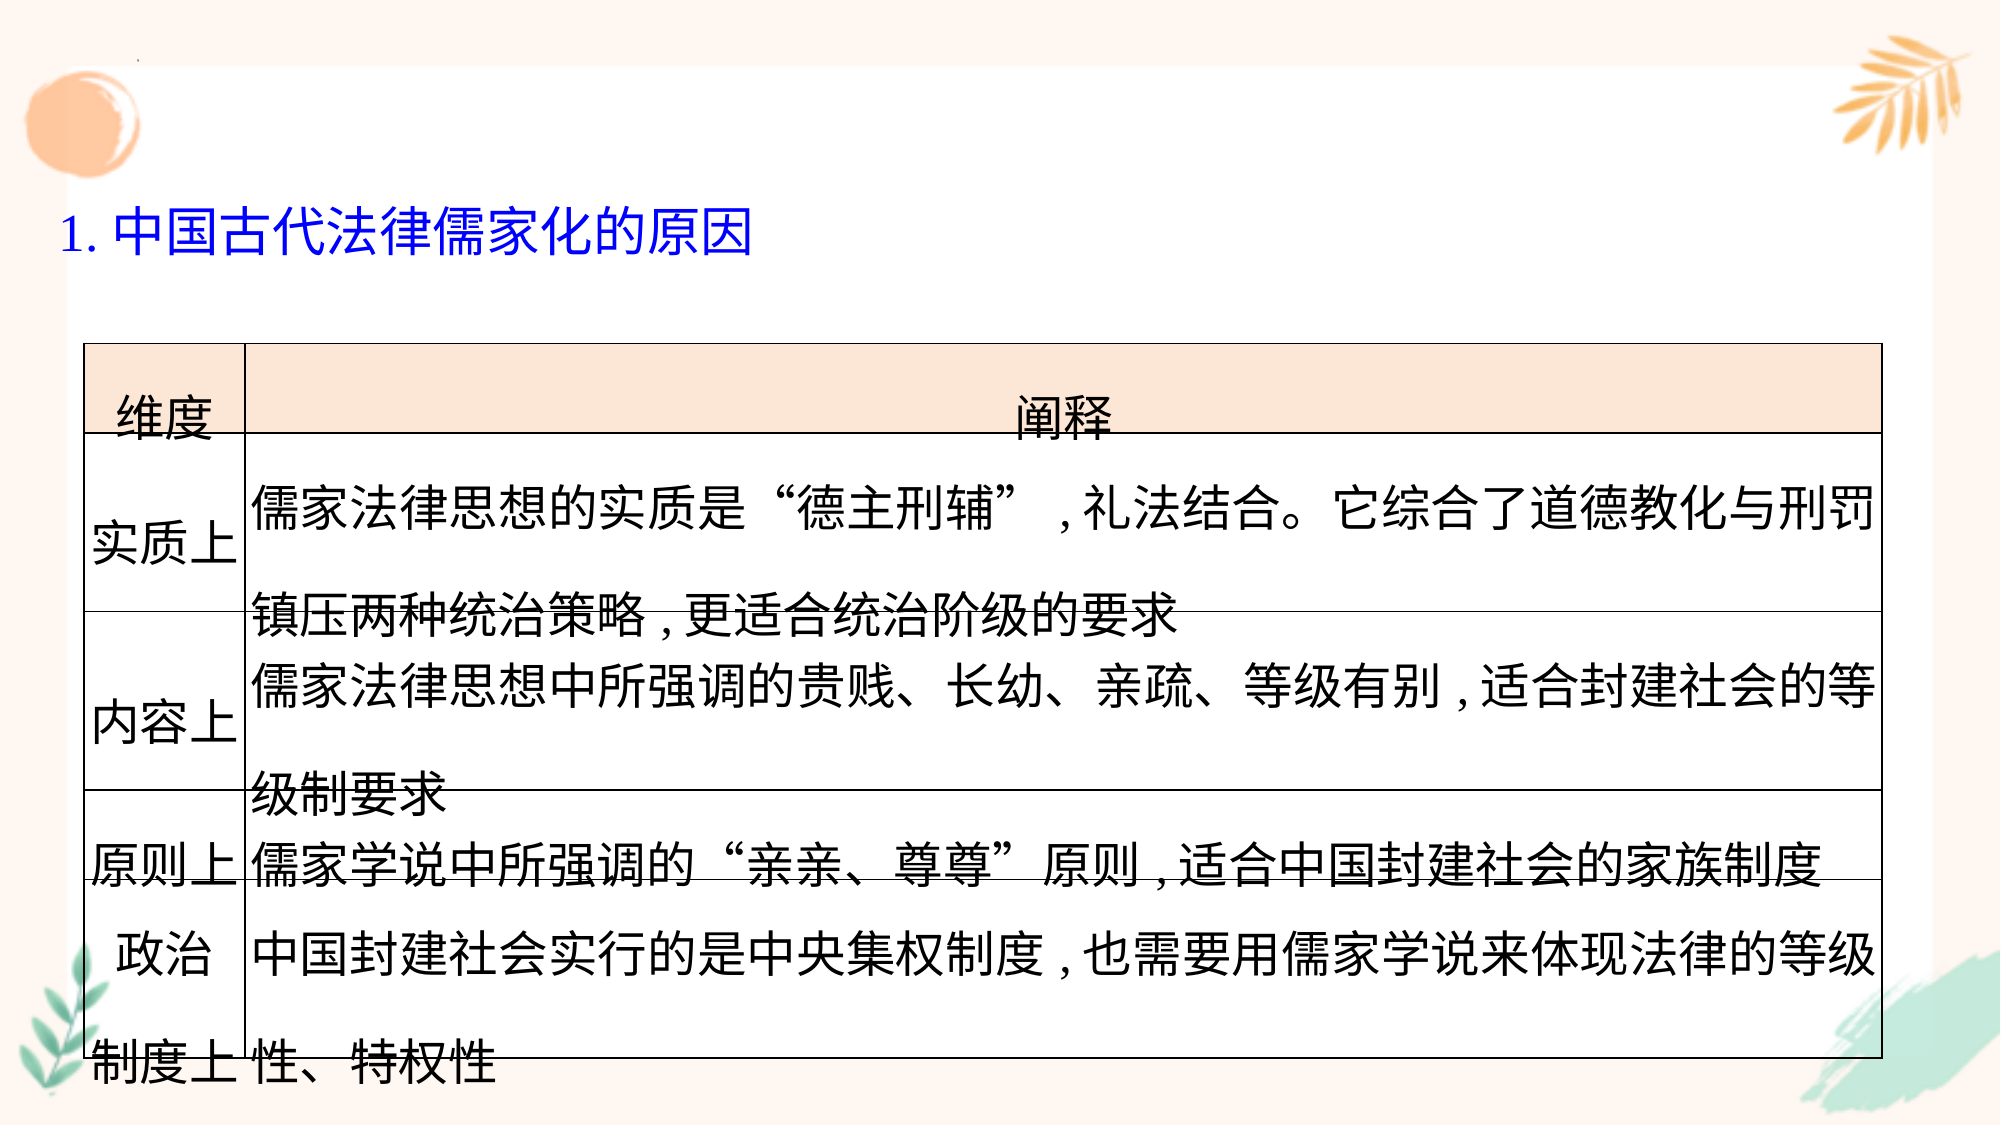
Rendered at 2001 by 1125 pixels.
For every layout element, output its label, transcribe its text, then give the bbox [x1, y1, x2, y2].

picture [0, 0, 2001, 1125]
table_cell 中国封建社会实行的是中央集权制度,也需要用儒家学说来体现法律的等级性、特权性 [246, 880, 1881, 1057]
table_header 维度 [85, 344, 244, 432]
table_cell 政治 制度上 [85, 880, 244, 1057]
table_header 阐释 [246, 344, 1881, 432]
table_cell 原则上 [85, 791, 244, 879]
text_box 1.中国古代法律儒家化的原因 [39, 92, 1928, 272]
table_cell 儒家法律思想中所强调的贵贱、长幼、亲疏、等级有别,适合封建社会的等级制要求 [246, 612, 1881, 789]
table_cell 儒家学说中所强调的“亲亲、尊尊”原则,适合中国封建社会的家族制度 [246, 791, 1881, 879]
table_cell 儒家法律思想的实质是“德主刑辅”,礼法结合。它综合了道德教化与刑罚镇压两种统治策略,更适合统治阶级的要求 [246, 434, 1881, 611]
table_cell 实质上 [85, 434, 244, 611]
table_cell 内容上 [85, 612, 244, 789]
